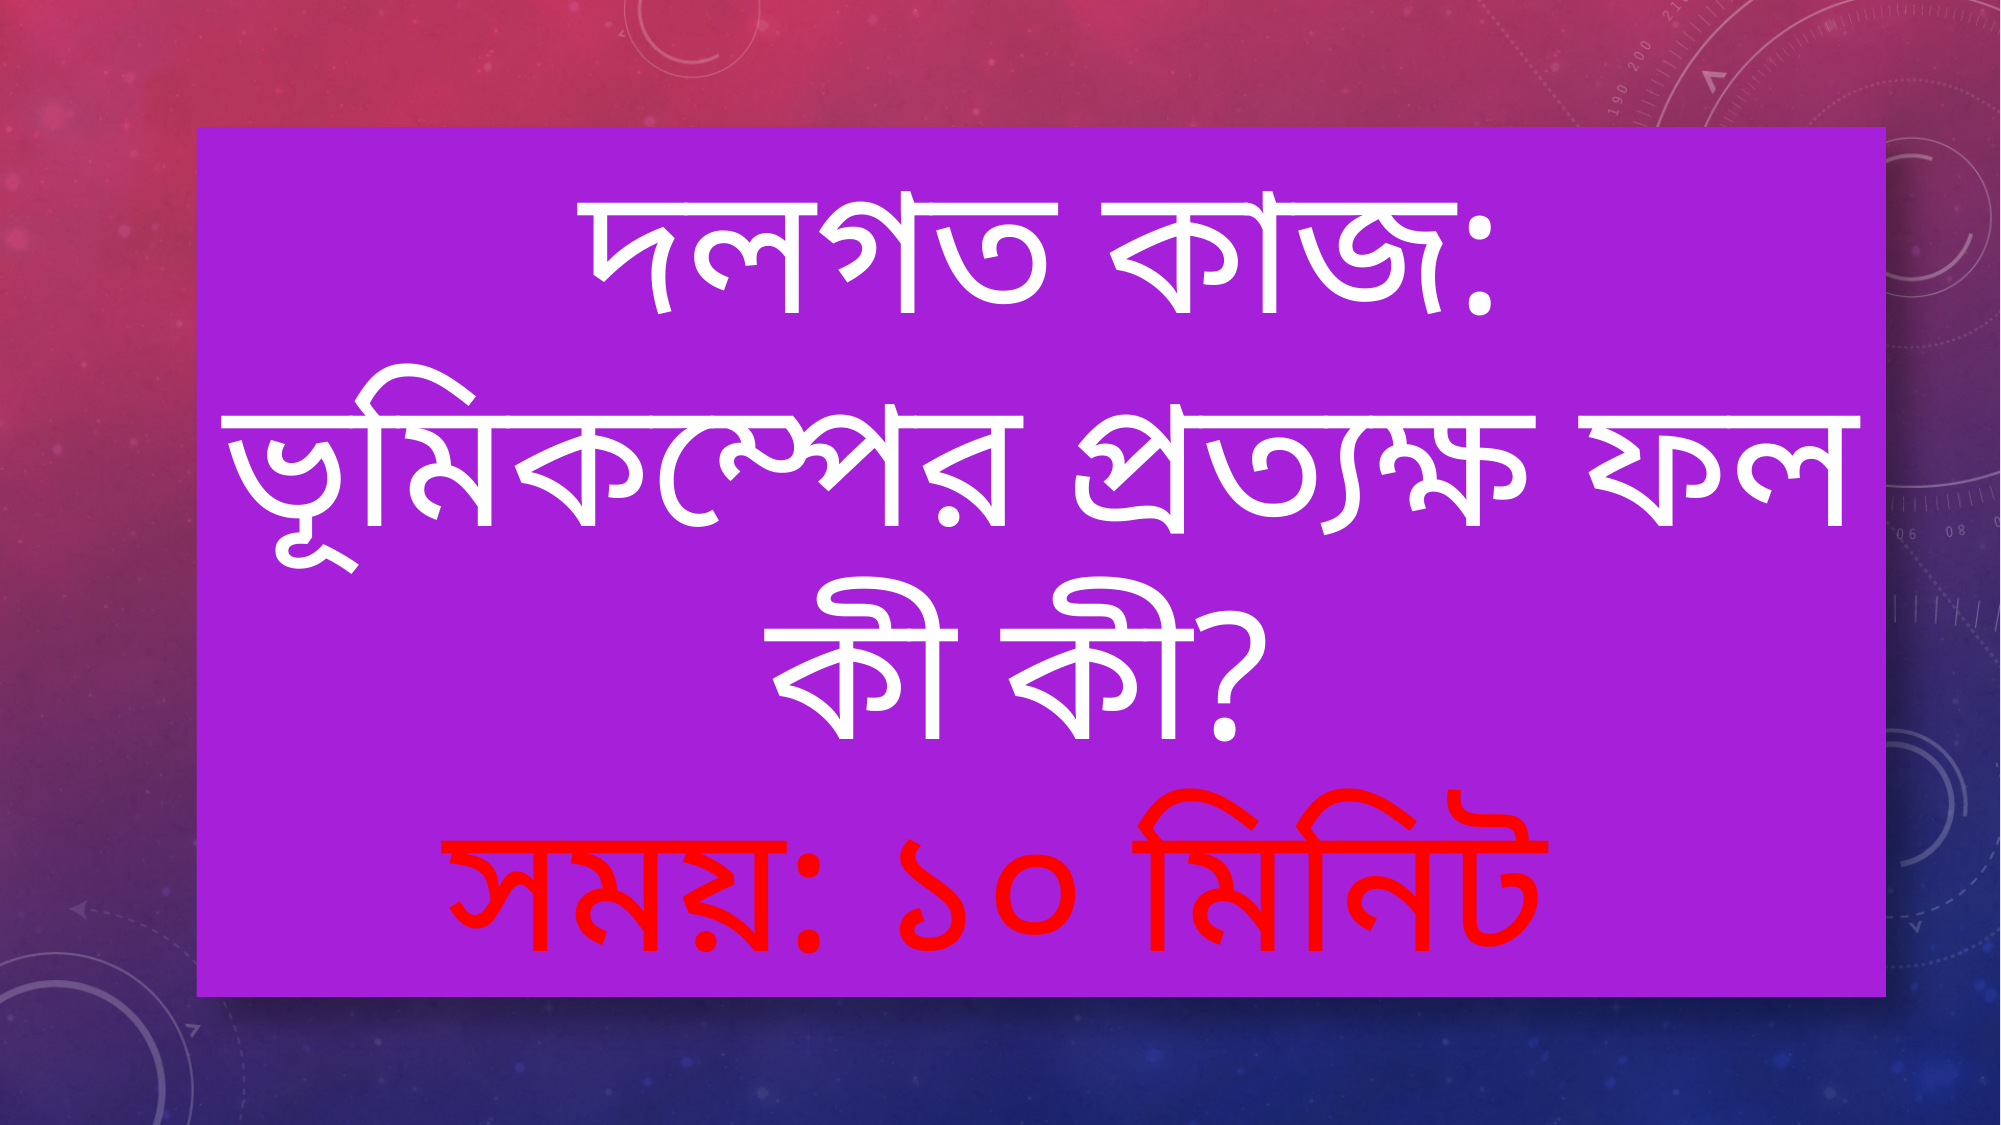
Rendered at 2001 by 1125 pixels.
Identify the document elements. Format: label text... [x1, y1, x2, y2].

title দলগত কাজ: ভূমিকম্পের প্রত্যক্ষ ফল কী কী? সময়: ১০ মিনিট [196, 127, 1886, 998]
picture [0, 0, 2001, 1125]
